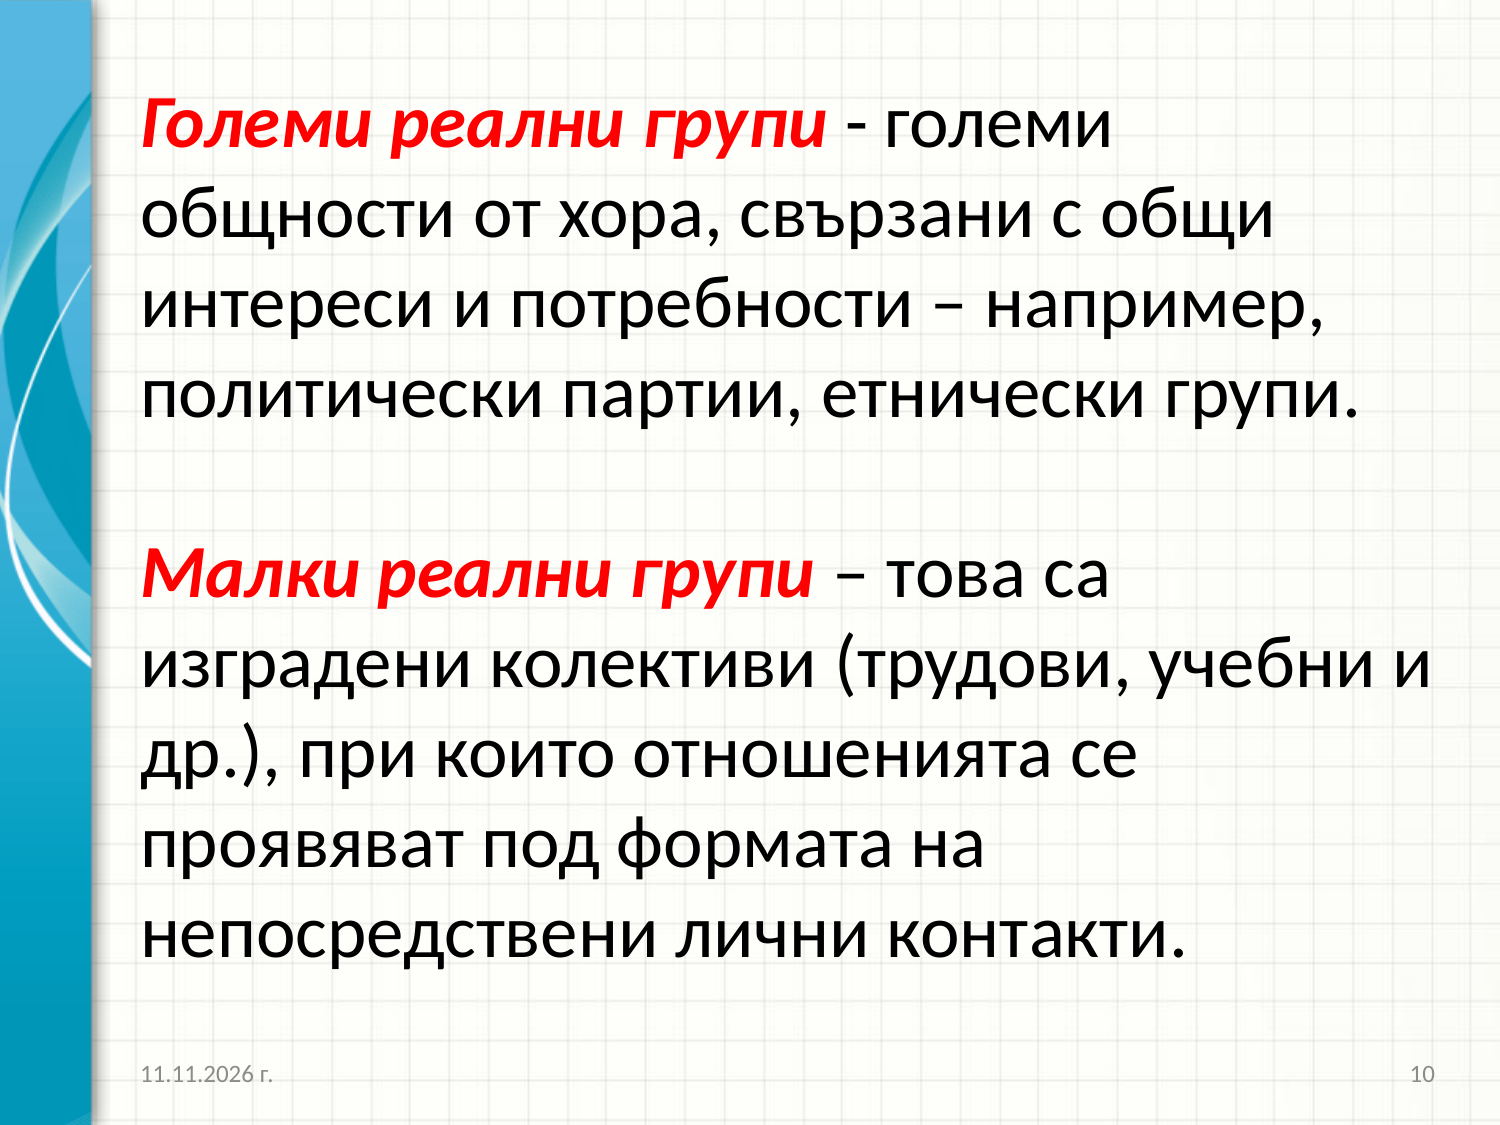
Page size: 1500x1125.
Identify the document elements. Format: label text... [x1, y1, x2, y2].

slide_number 10 [1100, 1042, 1450, 1103]
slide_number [125, 1042, 475, 1103]
title Големи реални групи - големи общности от хора, свързани с общи интереси и потребности – например, политически партии, етнически групи. Малки реални групи – това са изградени колективи (трудови, учебни и др.), при които отношенията се проявяват под формата на непосредствени лични контакти. [125, 45, 1450, 1000]
picture [0, 0, 1500, 1125]
